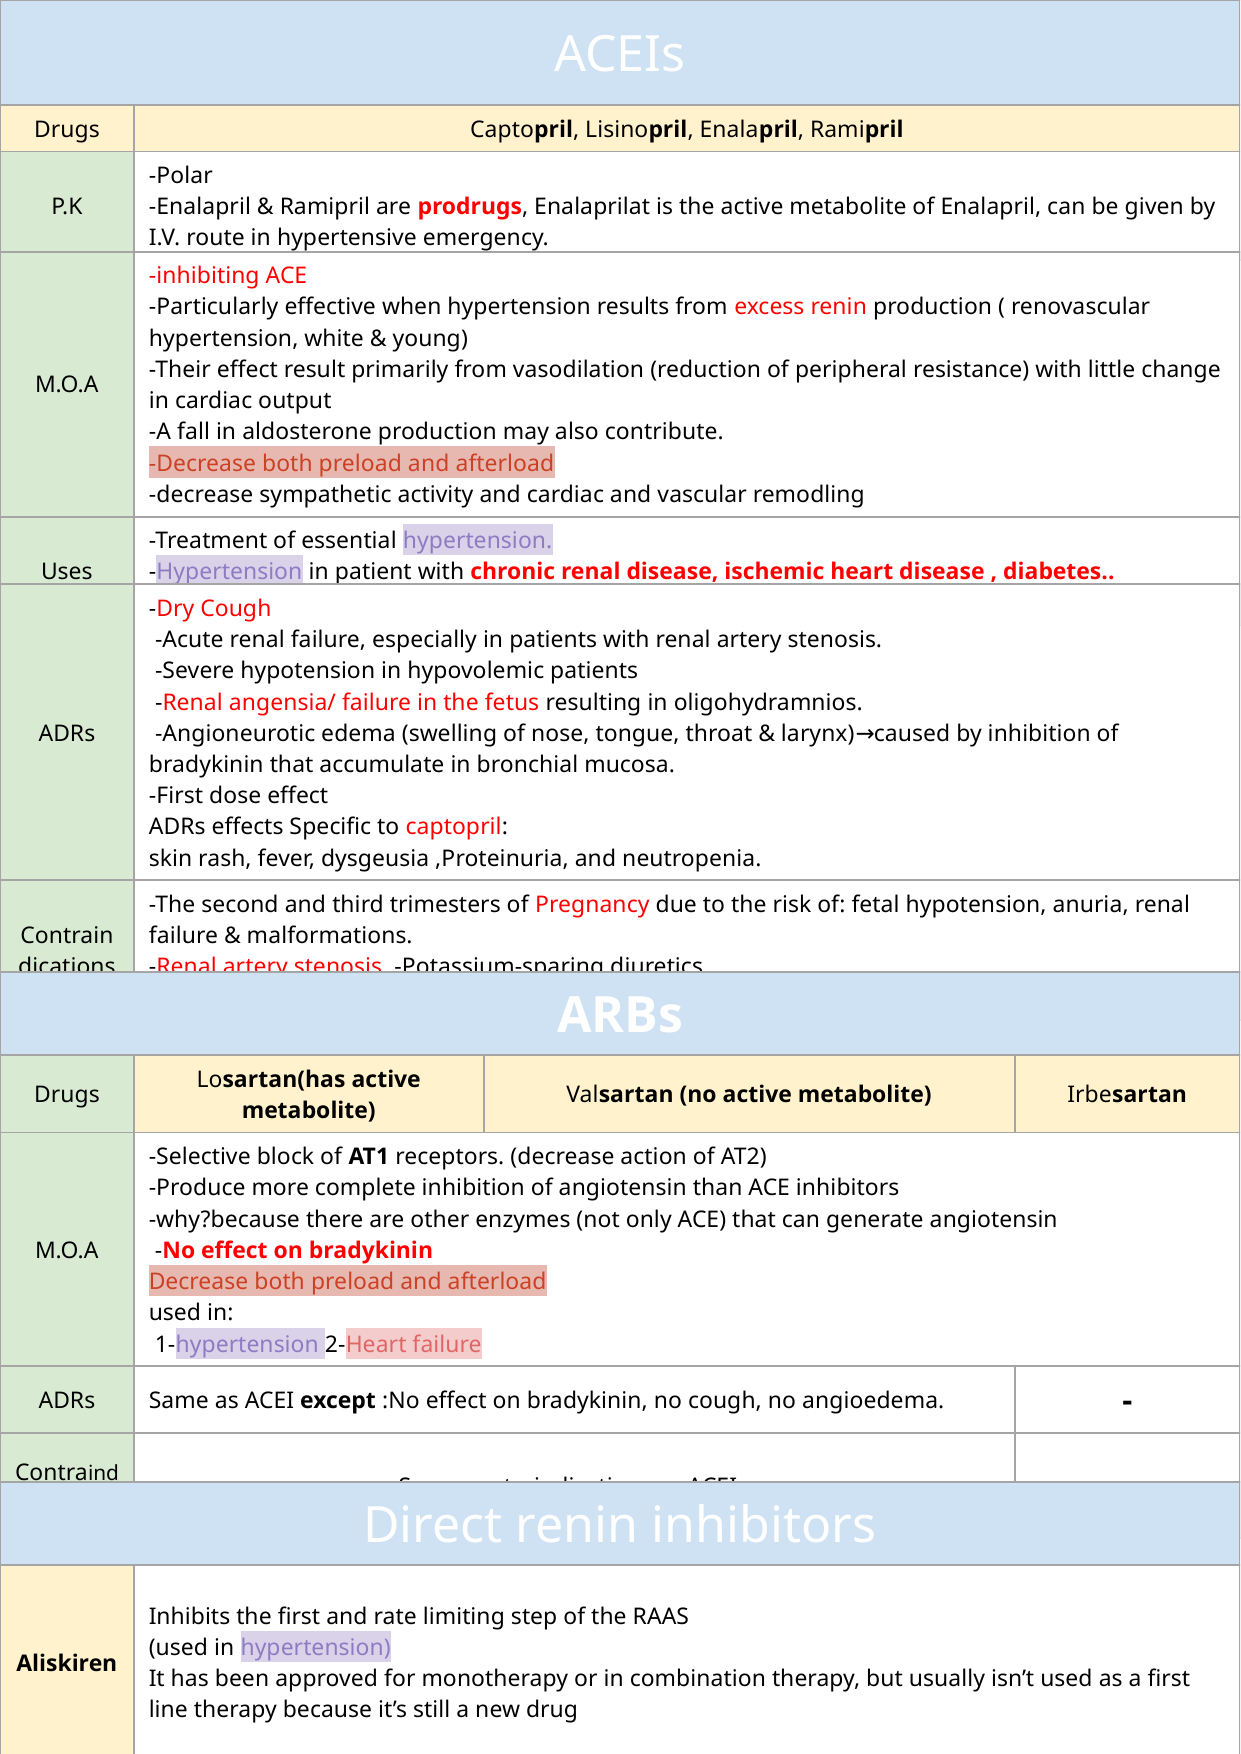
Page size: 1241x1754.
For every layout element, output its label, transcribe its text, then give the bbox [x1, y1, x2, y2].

table_header M.O.A [1, 253, 133, 516]
table_cell M.O.A [1, 1133, 133, 1365]
table_cell Losartan(has active metabolite) [135, 1056, 483, 1132]
table_cell Uses [1, 518, 133, 583]
table_header Direct renin inhibitors [1, 1483, 1239, 1564]
table_cell - [1016, 1434, 1239, 1481]
table_header ARBs [1, 973, 1239, 1054]
table_cell Captopril, Lisinopril, Enalapril, Ramipril [135, 106, 1239, 151]
table_cell Same contraindications as ACEI . [135, 1434, 1014, 1481]
table_cell Contraind- ications [1, 1434, 133, 1481]
table_cell Inhibits the first and rate limiting step of the RAAS (used in hypertension) It has been approved for monotherapy or in combination therapy, but usually isn’t used as a first line therapy because it’s still a new drug [135, 1566, 1239, 1754]
table_cell -Selective block of AT1 receptors. (decrease action of AT2) -Produce more complete inhibition of angiotensin than ACE inhibitors -why?because there are other enzymes (not only ACE) that can generate angiotensin -No effect on bradykinin Decrease both preload and afterload used in: 1-hypertension 2-Heart failure [135, 1133, 1239, 1365]
table_cell -The second and third trimesters of Pregnancy due to the risk of: fetal hypotension, anuria, renal failure & malformations. -Renal artery stenosis. -Potassium-sparing diuretics. -NSAIDs . (Impair their hypotensive effects) [135, 881, 1239, 971]
table_cell Drugs [1, 1056, 133, 1132]
table_header -inhibiting ACE -Particularly effective when hypertension results from excess renin production ( renovascular hypertension, white & young) -Their effect result primarily from vasodilation (reduction of peripheral resistance) with little change in cardiac output -A fall in aldosterone production may also contribute. -Decrease both preload and afterload -decrease sympathetic activity and cardiac and vascular remodling [135, 253, 1239, 516]
table_header ACEIs [1, 1, 1239, 104]
table_cell ADRs [1, 1367, 133, 1432]
table_cell Contraindications [1, 881, 133, 971]
table_cell Irbesartan [1016, 1056, 1239, 1132]
table_cell - [1016, 1367, 1239, 1432]
table_cell Drugs [1, 106, 133, 151]
table_cell Same as ACEI except :No effect on bradykinin, no cough, no angioedema. [135, 1367, 1014, 1432]
table_cell Aliskiren [1, 1566, 133, 1754]
table_header ADRs [1, 585, 133, 879]
table_cell -Treatment of essential hypertension. -Hypertension in patient with chronic renal disease, ischemic heart disease , diabetes.. - the first line in chronic Heart failure [135, 518, 1239, 583]
table_cell -Polar -Enalapril & Ramipril are prodrugs, Enalaprilat is the active metabolite of Enalapril, can be given by I.V. route in hypertensive emergency. [135, 152, 1239, 251]
table_cell P.K [1, 152, 133, 251]
table_header -Dry Cough -Acute renal failure, especially in patients with renal artery stenosis. -Severe hypotension in hypovolemic patients -Renal angensia/ failure in the fetus resulting in oligohydramnios. -Angioneurotic edema (swelling of nose, tongue, throat & larynx)→caused by inhibition of bradykinin that accumulate in bronchial mucosa. -First dose effect ADRs effects Specific to captopril: skin rash, fever, dysgeusia ,Proteinuria, and neutropenia. [135, 585, 1239, 879]
table_cell Valsartan (no active metabolite) [485, 1056, 1014, 1132]
